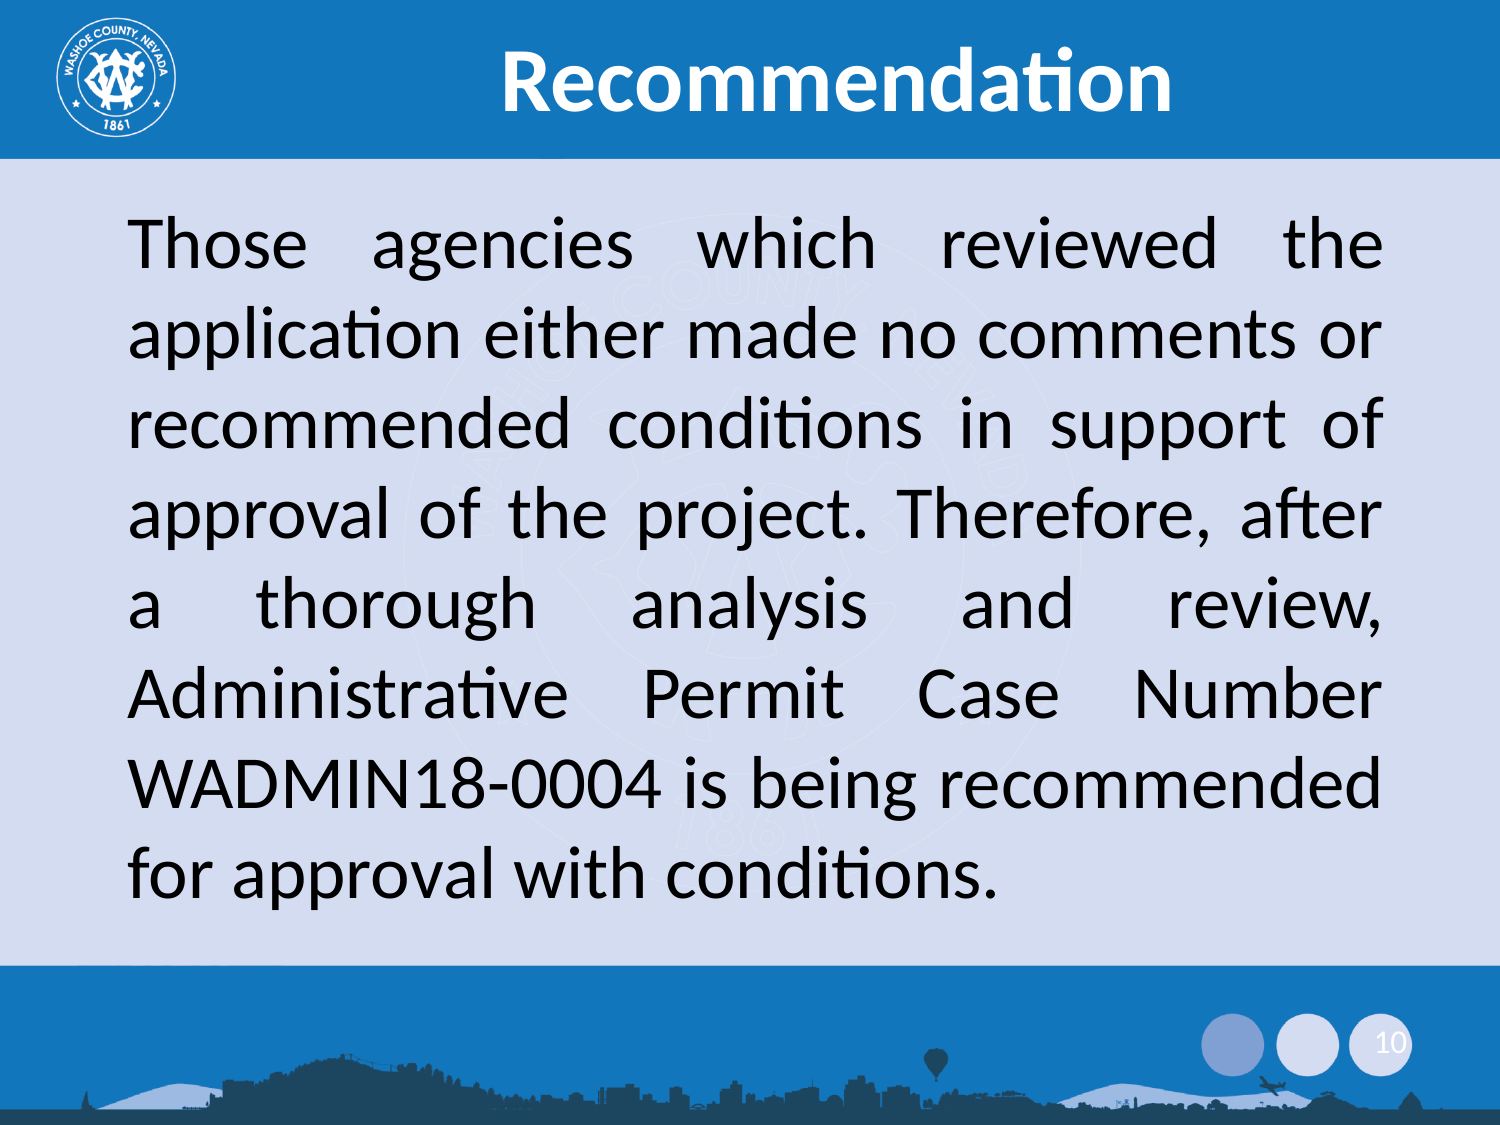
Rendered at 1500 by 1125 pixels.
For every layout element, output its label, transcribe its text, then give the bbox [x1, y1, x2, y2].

picture [0, 0, 1500, 1125]
title Recommendation [202, 12, 1473, 125]
text_box Those agencies which reviewed the application either made no comments or recommended conditions in support of approval of the project. Therefore, after a thorough analysis and review, Administrative Permit Case Number WADMIN18-0004 is being recommended for approval with conditions. [112, 185, 1400, 921]
